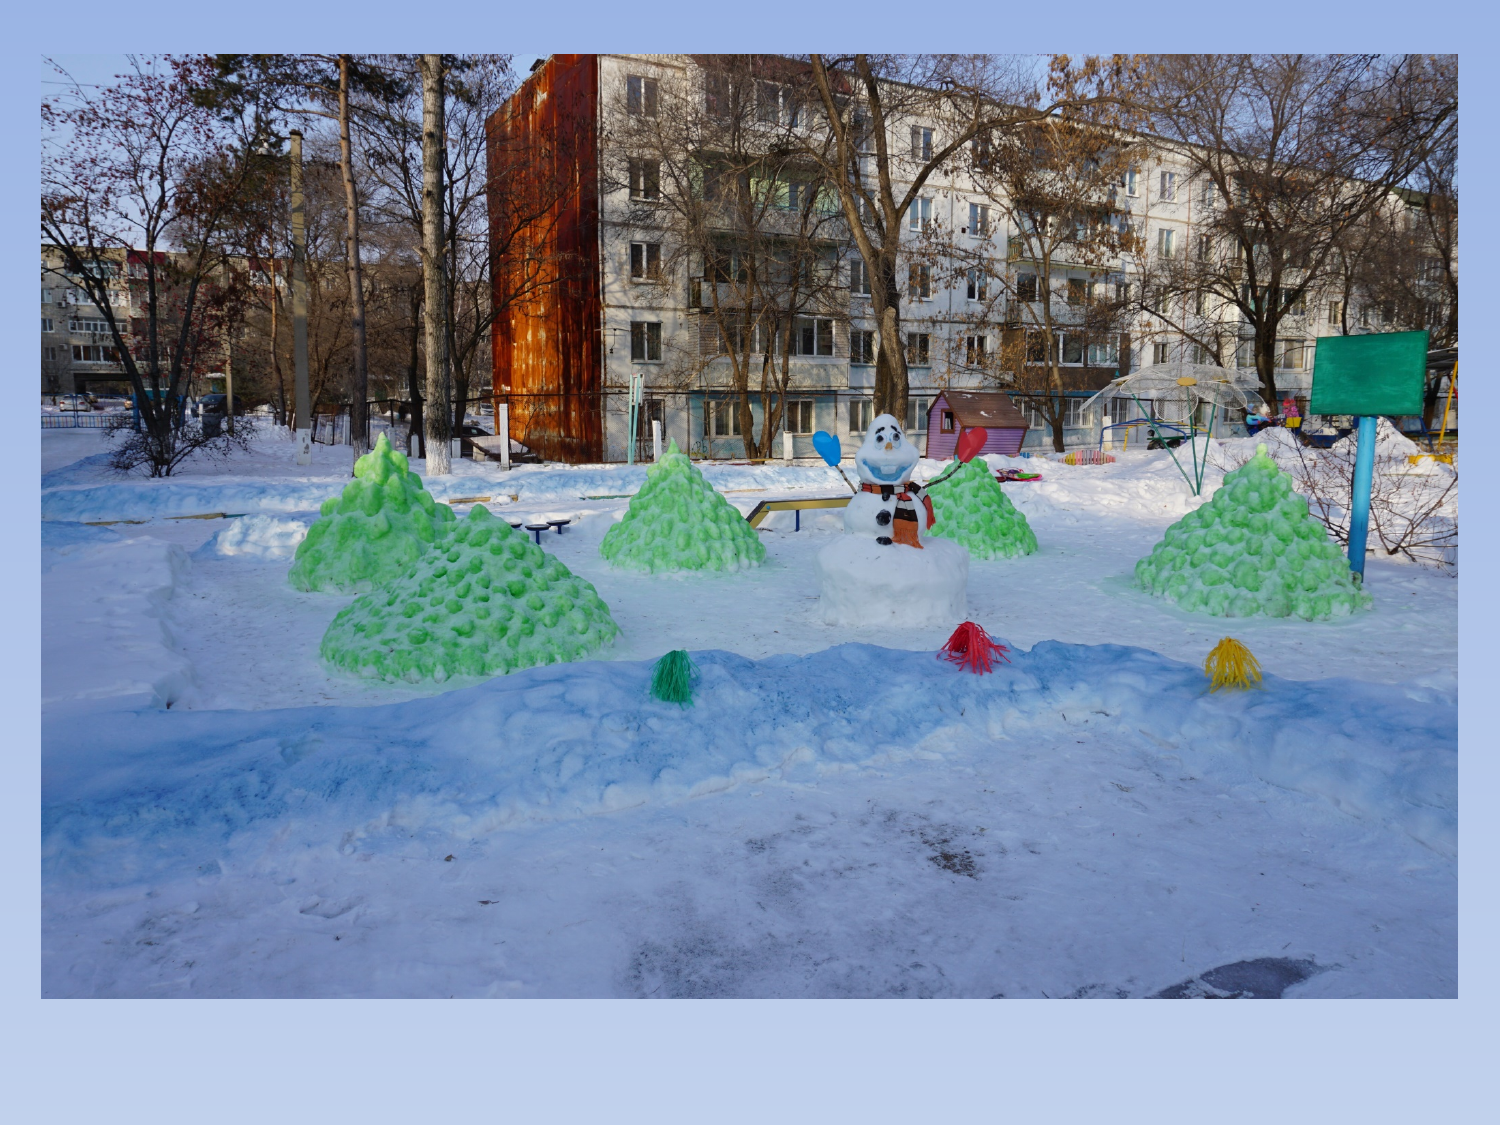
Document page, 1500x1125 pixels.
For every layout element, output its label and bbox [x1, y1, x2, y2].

picture [41, 54, 1458, 1000]
